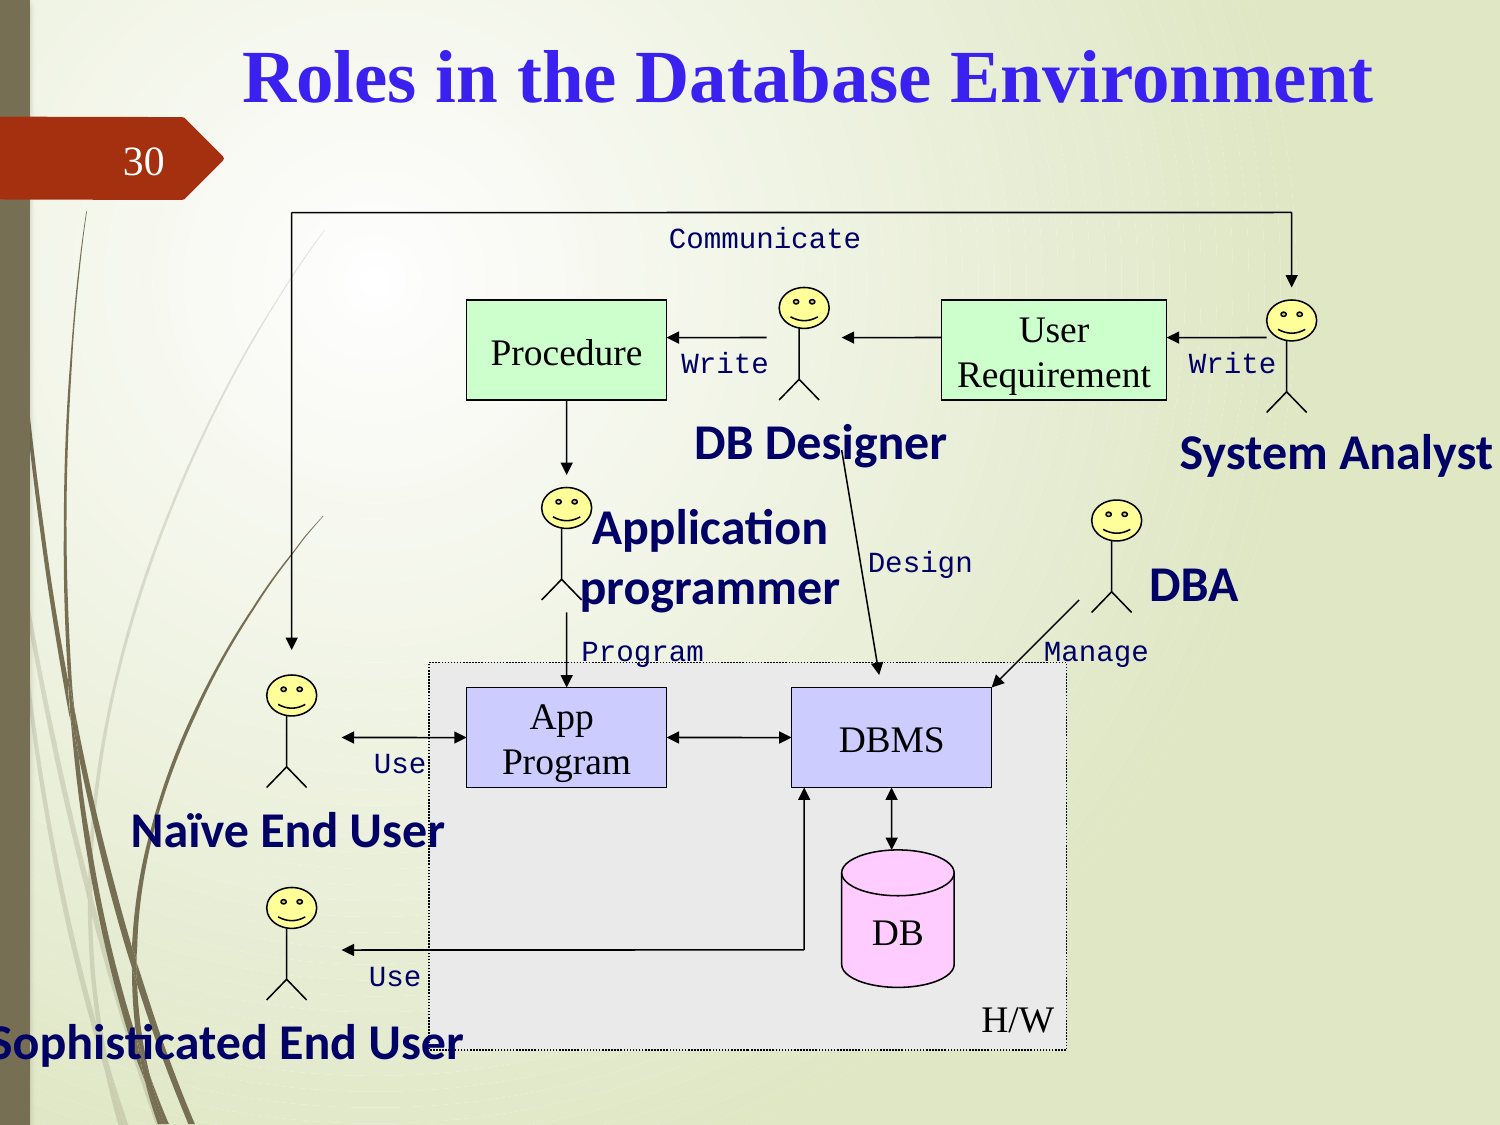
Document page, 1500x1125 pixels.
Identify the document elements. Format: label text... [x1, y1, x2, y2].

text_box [778, 287, 830, 401]
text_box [266, 674, 317, 788]
text_box DBA [1143, 543, 1254, 619]
text_box [560, 399, 573, 475]
text_box [885, 787, 898, 850]
text_box Naïve End User [115, 789, 461, 865]
text_box Sophisticated End User [0, 1002, 479, 1077]
text_box [429, 662, 1067, 1050]
text_box [1285, 212, 1298, 288]
text_box [841, 331, 942, 344]
text_box [560, 675, 573, 688]
title Roles in the Database Environment [227, 19, 1500, 152]
text_box [341, 731, 359, 744]
text_box [341, 943, 355, 957]
text_box User Requirement [941, 299, 1167, 400]
text_box Application programmer [564, 487, 856, 623]
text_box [266, 887, 317, 1001]
text_box Manage [1029, 624, 1164, 675]
text_box [1166, 331, 1180, 342]
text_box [541, 487, 592, 601]
text_box DBMS [791, 687, 992, 788]
text_box [666, 731, 792, 744]
text_box [285, 212, 298, 650]
text_box H/W [966, 987, 1070, 1047]
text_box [1091, 499, 1142, 613]
text_box [991, 649, 1029, 688]
text_box System Analyst [1164, 412, 1500, 488]
text_box DB Designer [679, 402, 963, 477]
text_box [1266, 299, 1317, 413]
text_box DB [841, 849, 955, 988]
slide_number 30 [83, 129, 180, 190]
text_box Communicate [654, 212, 877, 263]
text_box Design [853, 535, 988, 586]
text_box Write [666, 337, 774, 388]
text_box Write [1174, 337, 1261, 388]
text_box Use [359, 737, 442, 788]
text_box Use [354, 949, 437, 1000]
text_box App Program [466, 687, 667, 788]
text_box [797, 787, 811, 949]
text_box [864, 586, 884, 676]
text_box [442, 731, 467, 744]
text_box [667, 331, 680, 337]
text_box Program [566, 624, 719, 675]
text_box Procedure [466, 299, 667, 400]
